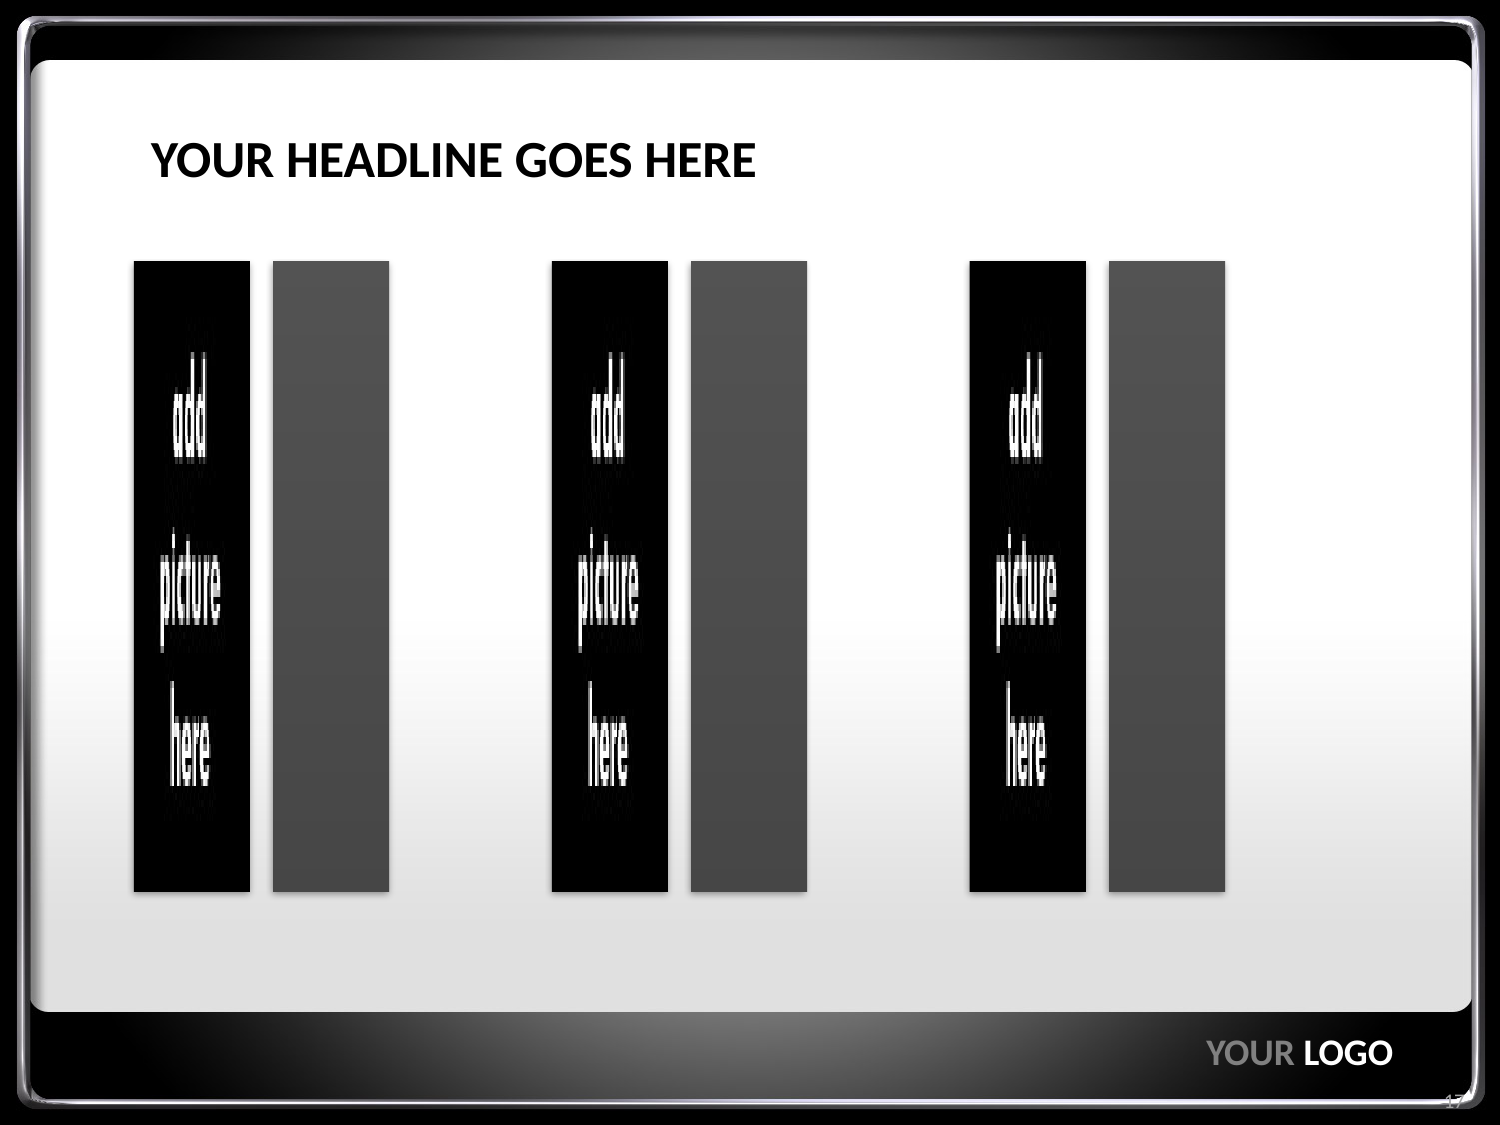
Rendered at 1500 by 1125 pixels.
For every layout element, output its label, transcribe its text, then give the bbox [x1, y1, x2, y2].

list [133, 261, 1365, 892]
text_box YOUR LOGO [135, 1020, 1409, 1125]
picture [0, 0, 1500, 1125]
title YOUR HEADLINE GOES HERE [135, 118, 1364, 201]
slide_number 17 [1409, 1079, 1480, 1125]
